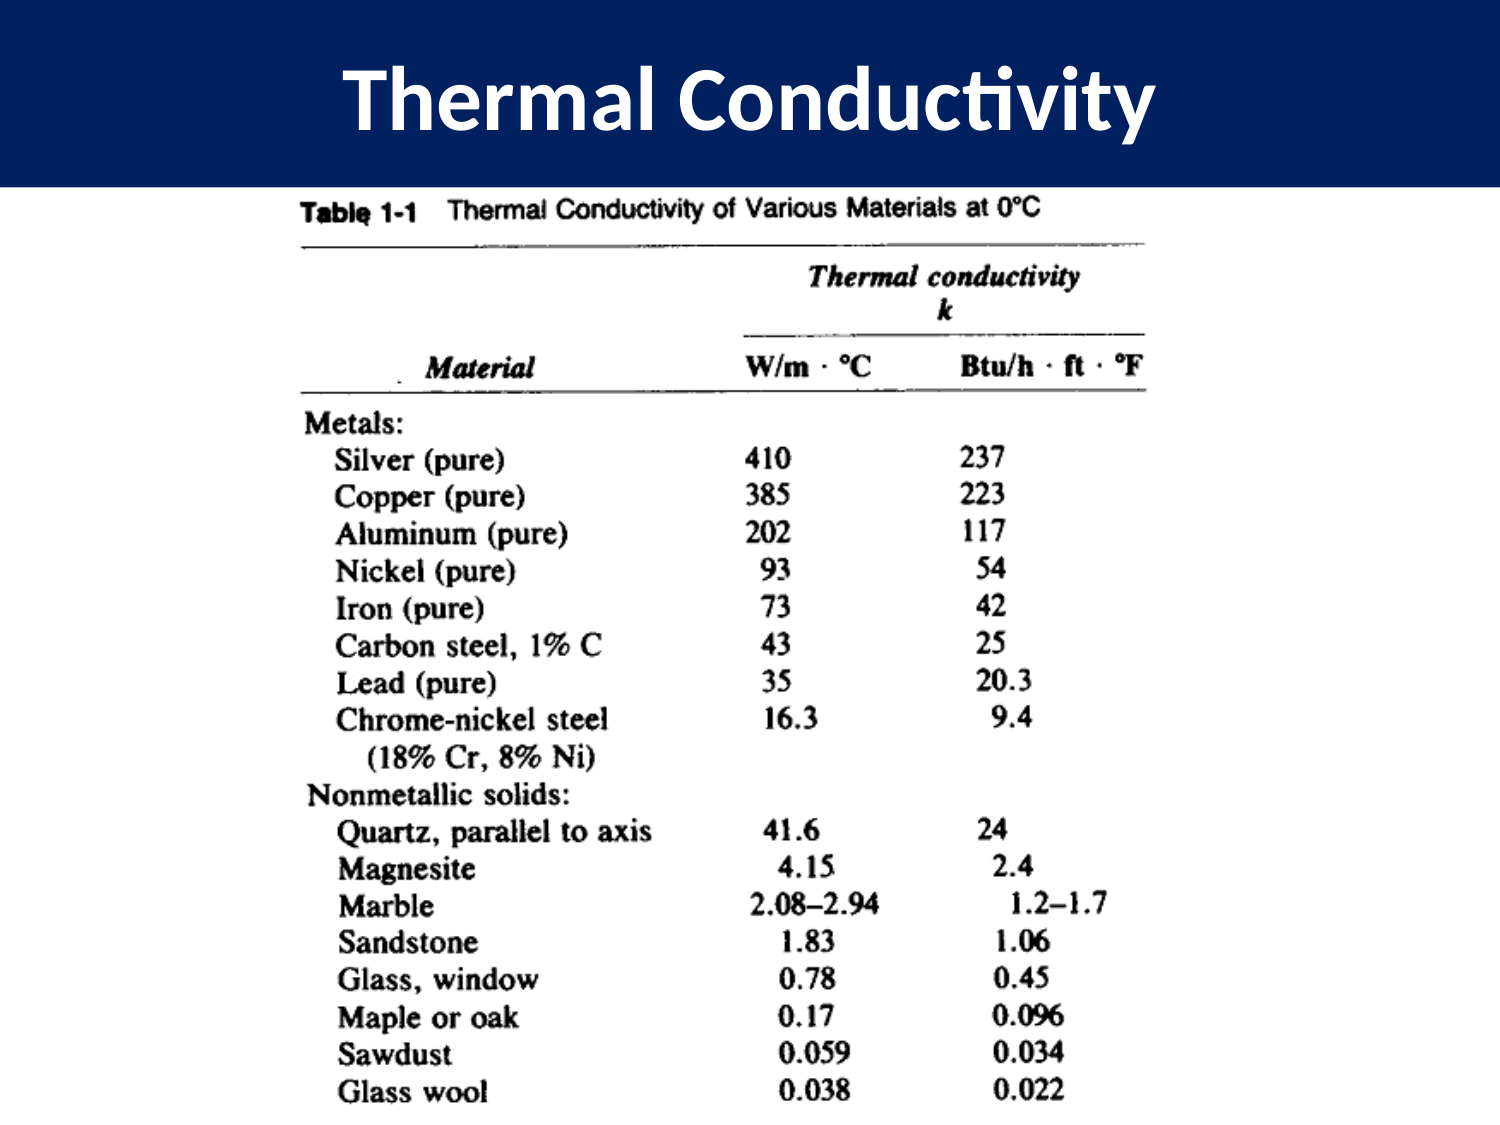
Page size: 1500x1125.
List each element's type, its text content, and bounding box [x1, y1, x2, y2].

title Thermal Conductivity [0, 0, 1500, 188]
picture [249, 191, 1239, 1113]
